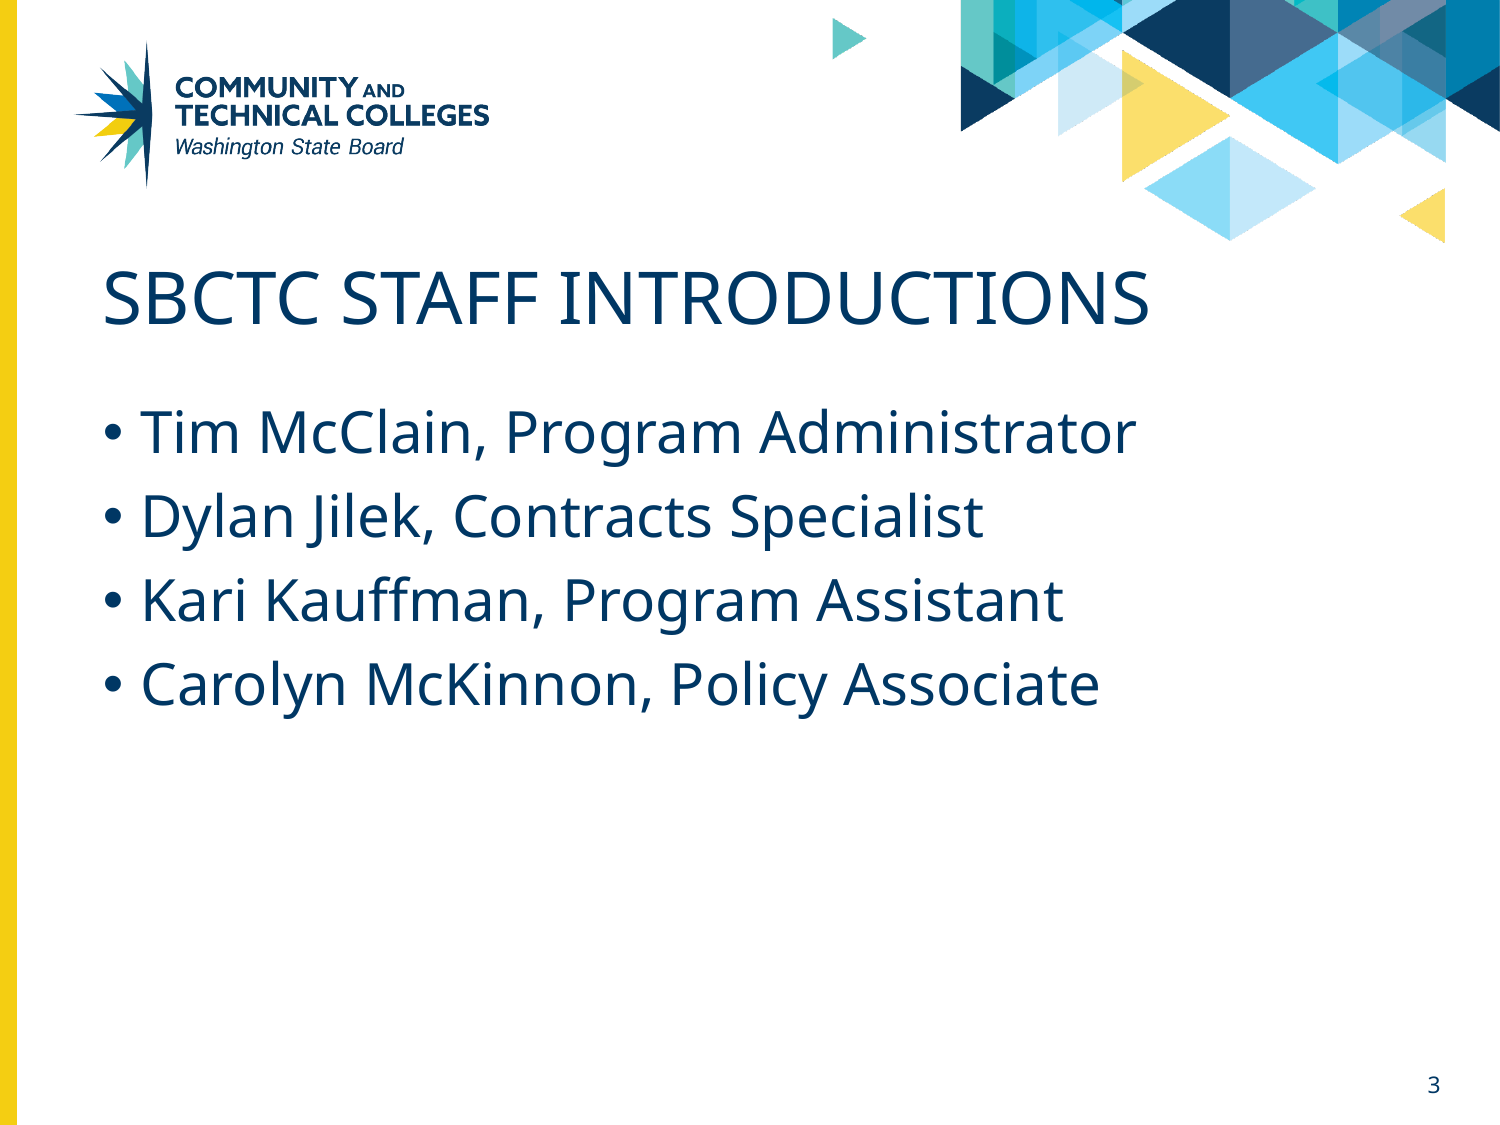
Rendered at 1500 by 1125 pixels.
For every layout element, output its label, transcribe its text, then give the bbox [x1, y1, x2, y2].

picture [17, 25, 557, 228]
title SBCTC Staff Introductions [88, 254, 1456, 385]
picture [832, 0, 1500, 243]
slide_number 3 [1378, 1063, 1456, 1103]
list Tim McClain, Program Administrator Dylan Jilek, Contracts Specialist Kari Kauffman, Program Assistant Carolyn McKinnon, Policy Associate [88, 396, 1456, 1013]
